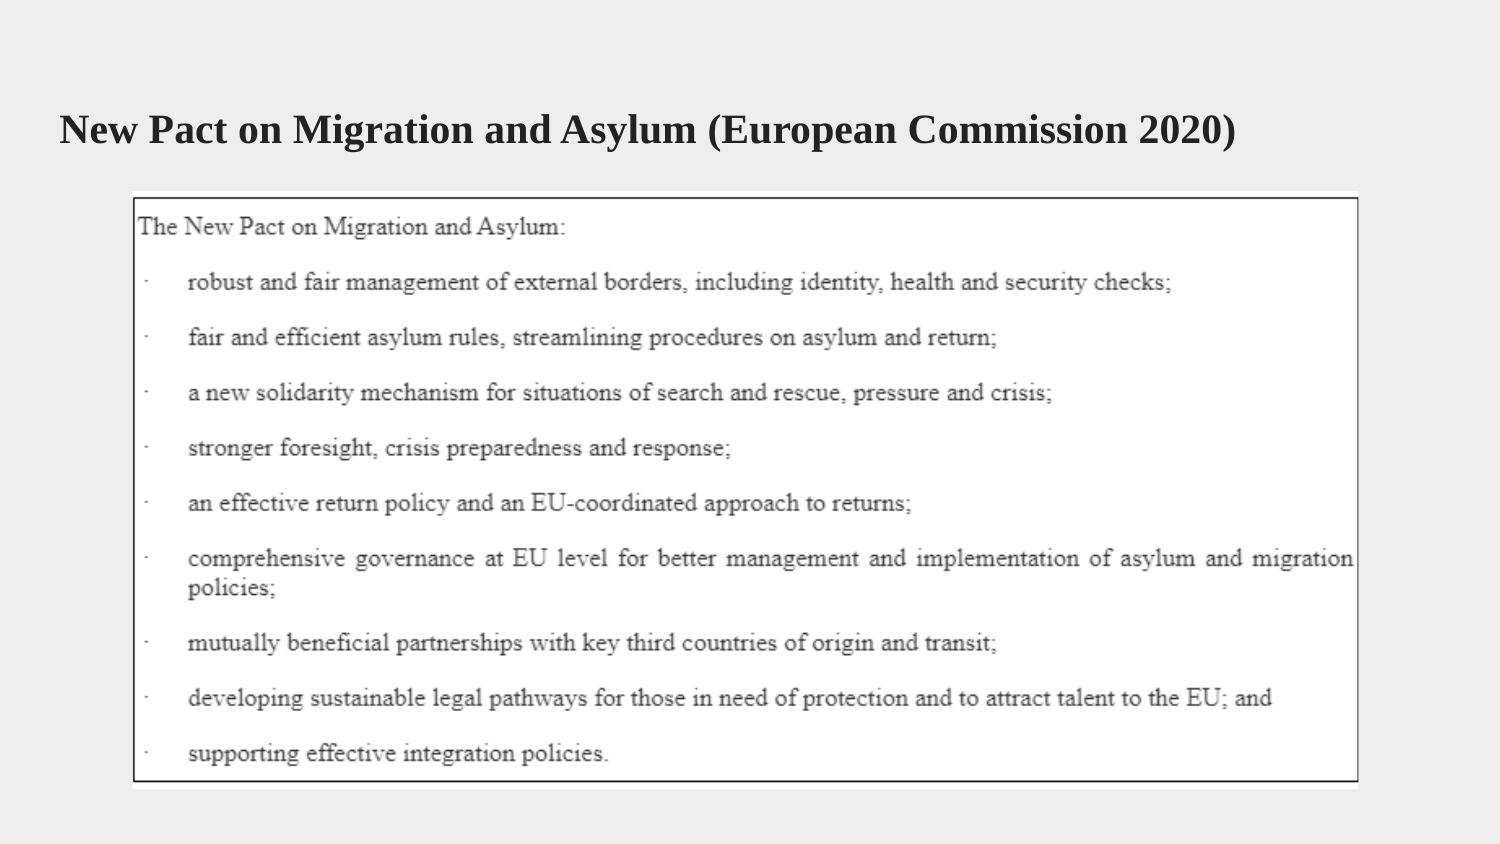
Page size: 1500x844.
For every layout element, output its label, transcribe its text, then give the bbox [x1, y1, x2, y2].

title New Pact on Migration and Asylum (European Commission 2020) [33, 53, 1432, 192]
picture [132, 191, 1359, 789]
